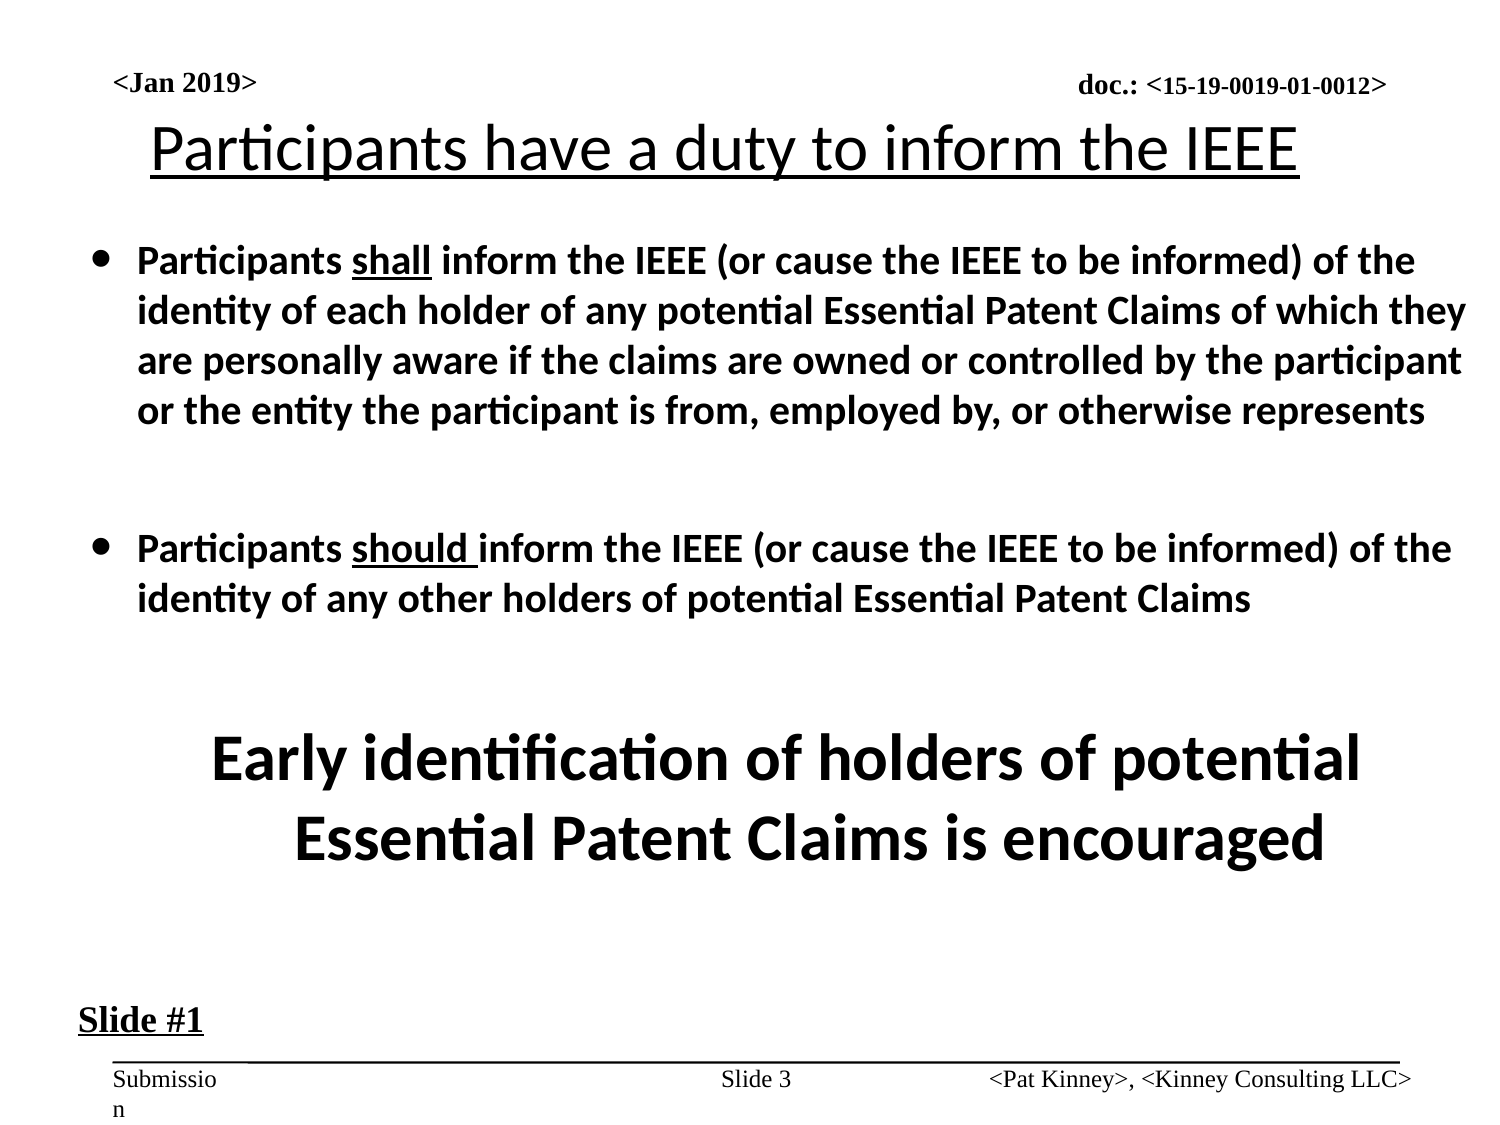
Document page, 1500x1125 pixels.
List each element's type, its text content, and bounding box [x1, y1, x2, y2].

footer <Pat Kinney>, <Kinney Consulting LLC> [899, 1061, 1413, 1093]
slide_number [112, 62, 376, 99]
list Participants shall inform the IEEE (or cause the IEEE to be informed) of the identity of each holder of any potential Essential Patent Claims of which they are personally aware if the claims are owned or controlled by the participant or the entity the participant is from, employed by, or otherwise represents Participants should inform the IEEE (or cause the IEEE to be informed) of the identity of any other holders of potential Essential Patent Claims Early identification of holders of potential Essential Patent Claims is encouraged [0, 224, 1500, 1025]
title Participants have a duty to inform the IEEE [0, 87, 1450, 200]
slide_number Slide 3 [712, 1061, 800, 1093]
text_box Slide #1 [63, 987, 220, 1048]
